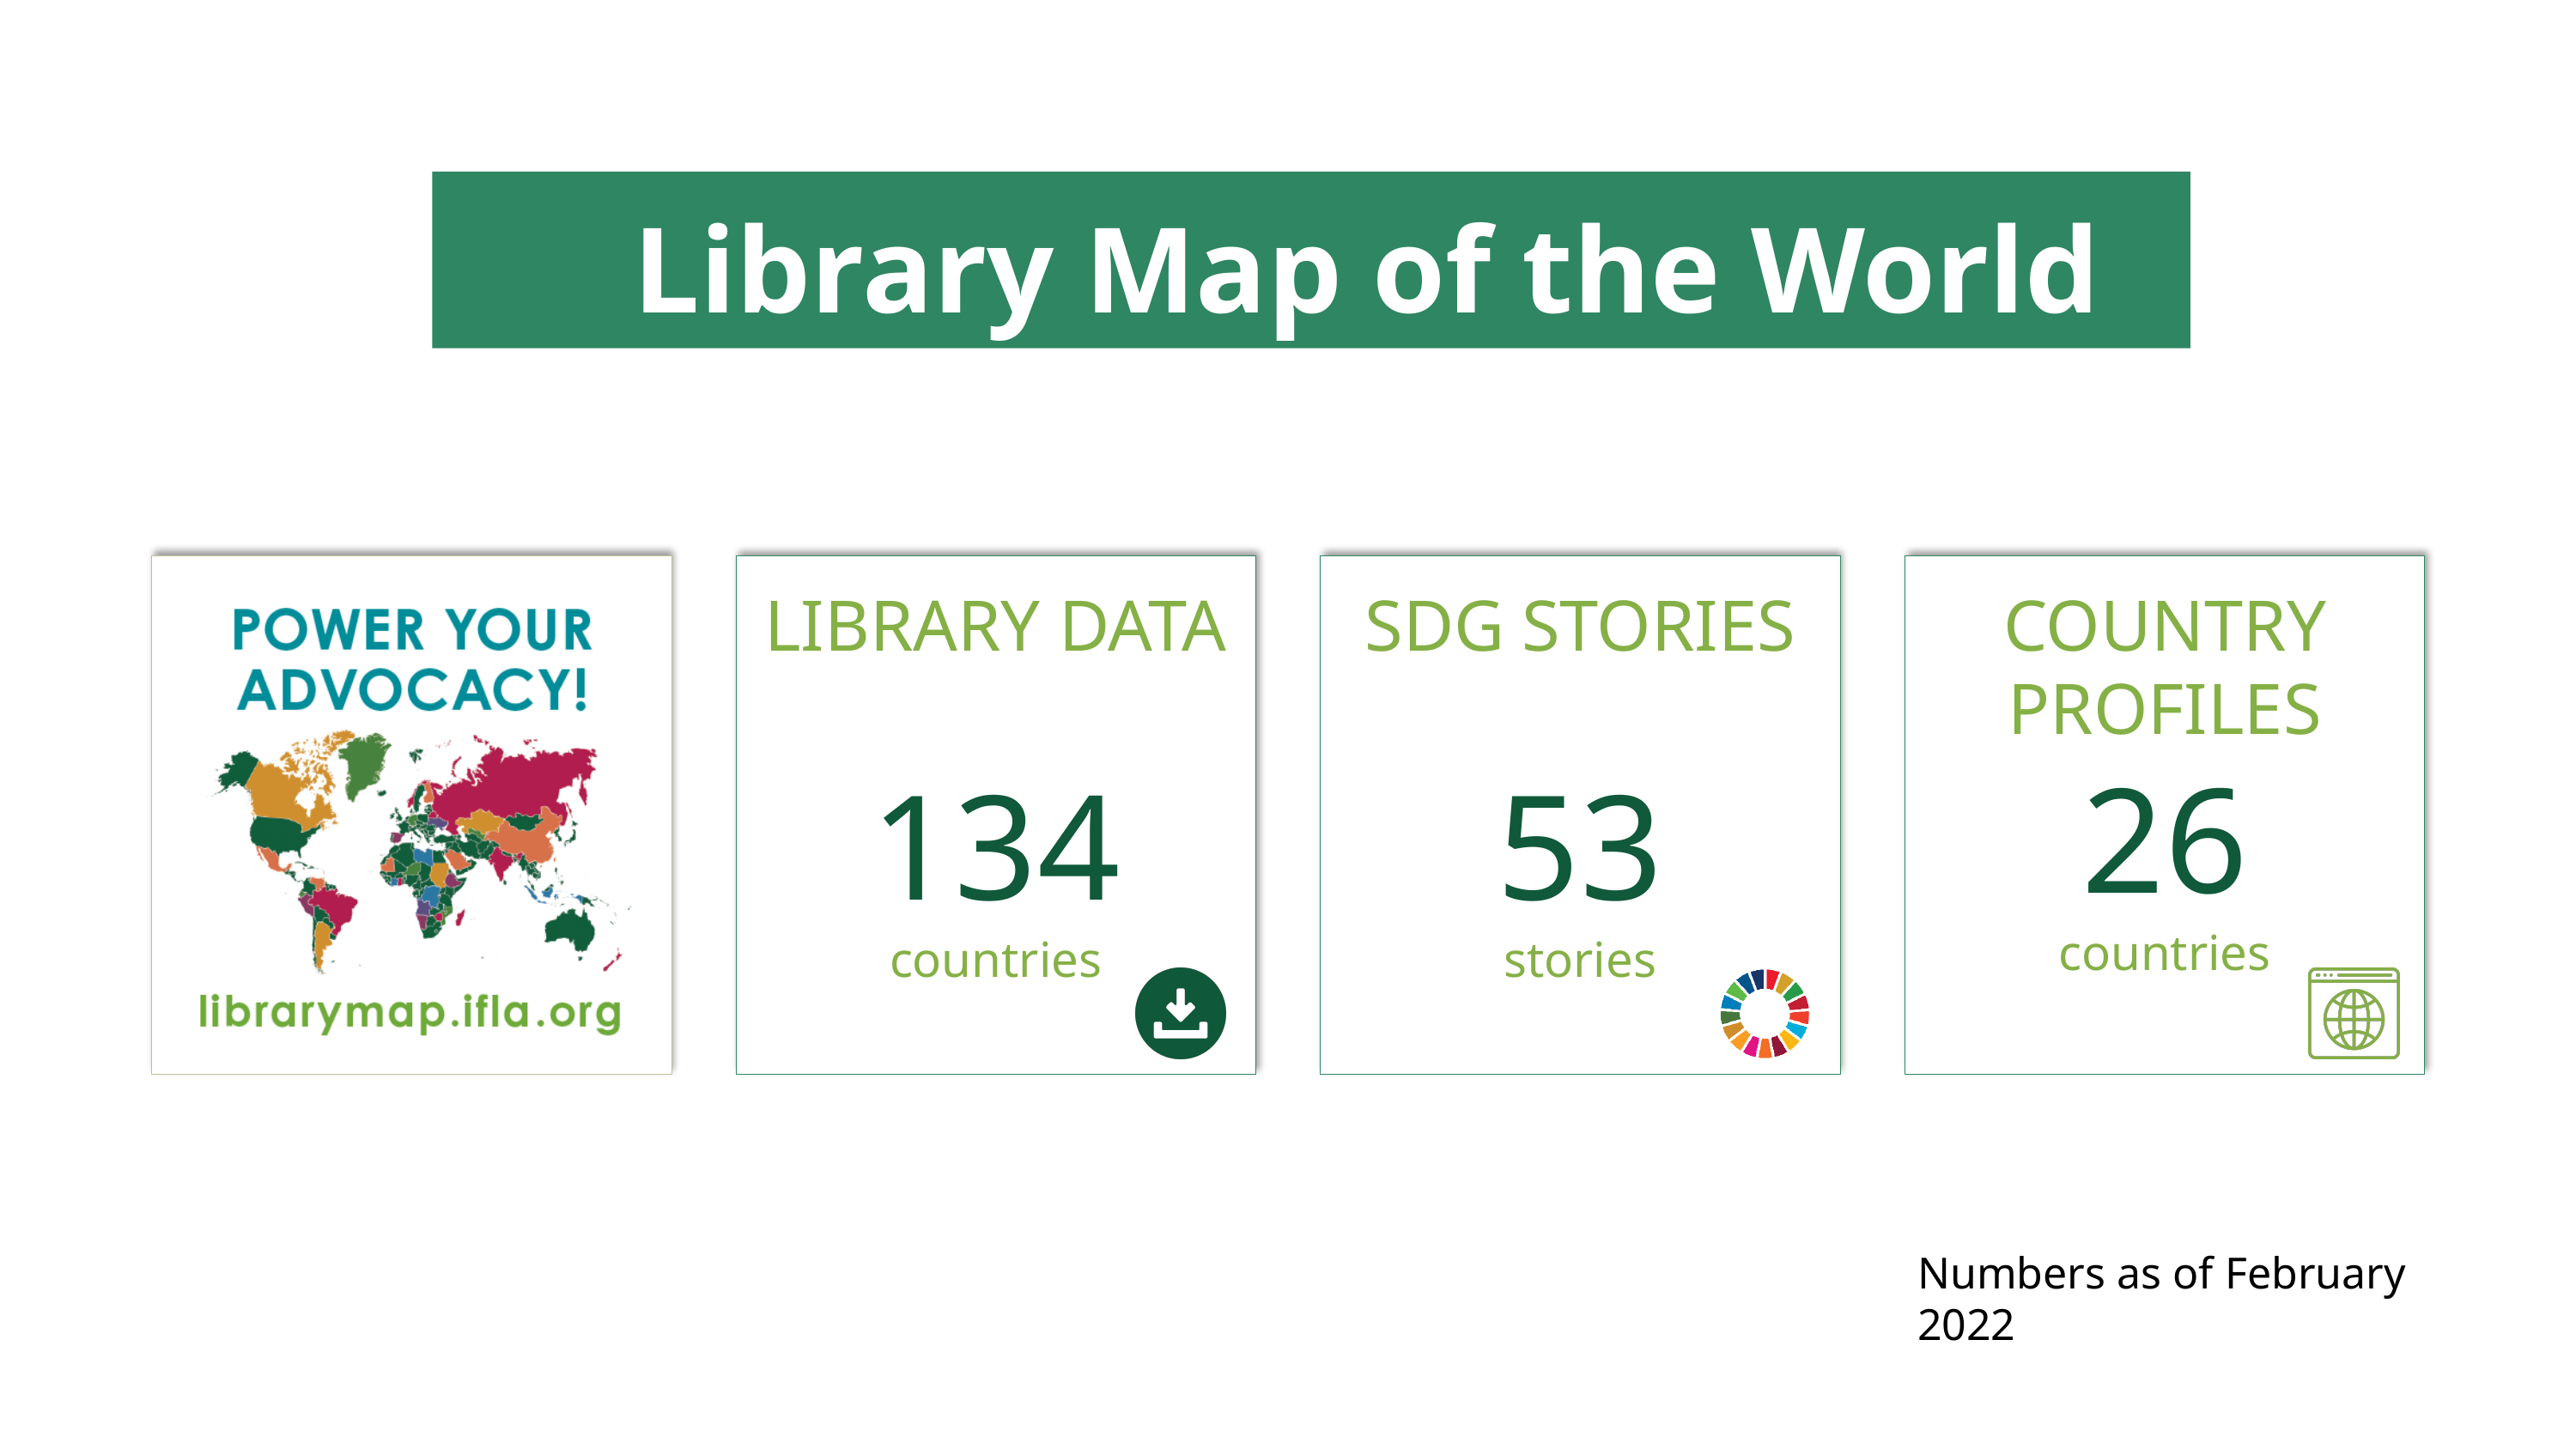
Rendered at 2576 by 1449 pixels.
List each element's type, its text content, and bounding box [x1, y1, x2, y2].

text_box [151, 555, 2425, 1075]
picture [1718, 967, 1811, 1060]
picture [2308, 967, 2400, 1059]
picture [1135, 967, 1227, 1059]
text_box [432, 171, 2208, 349]
text_box Numbers as of February 2022 [1905, 1239, 2452, 1355]
